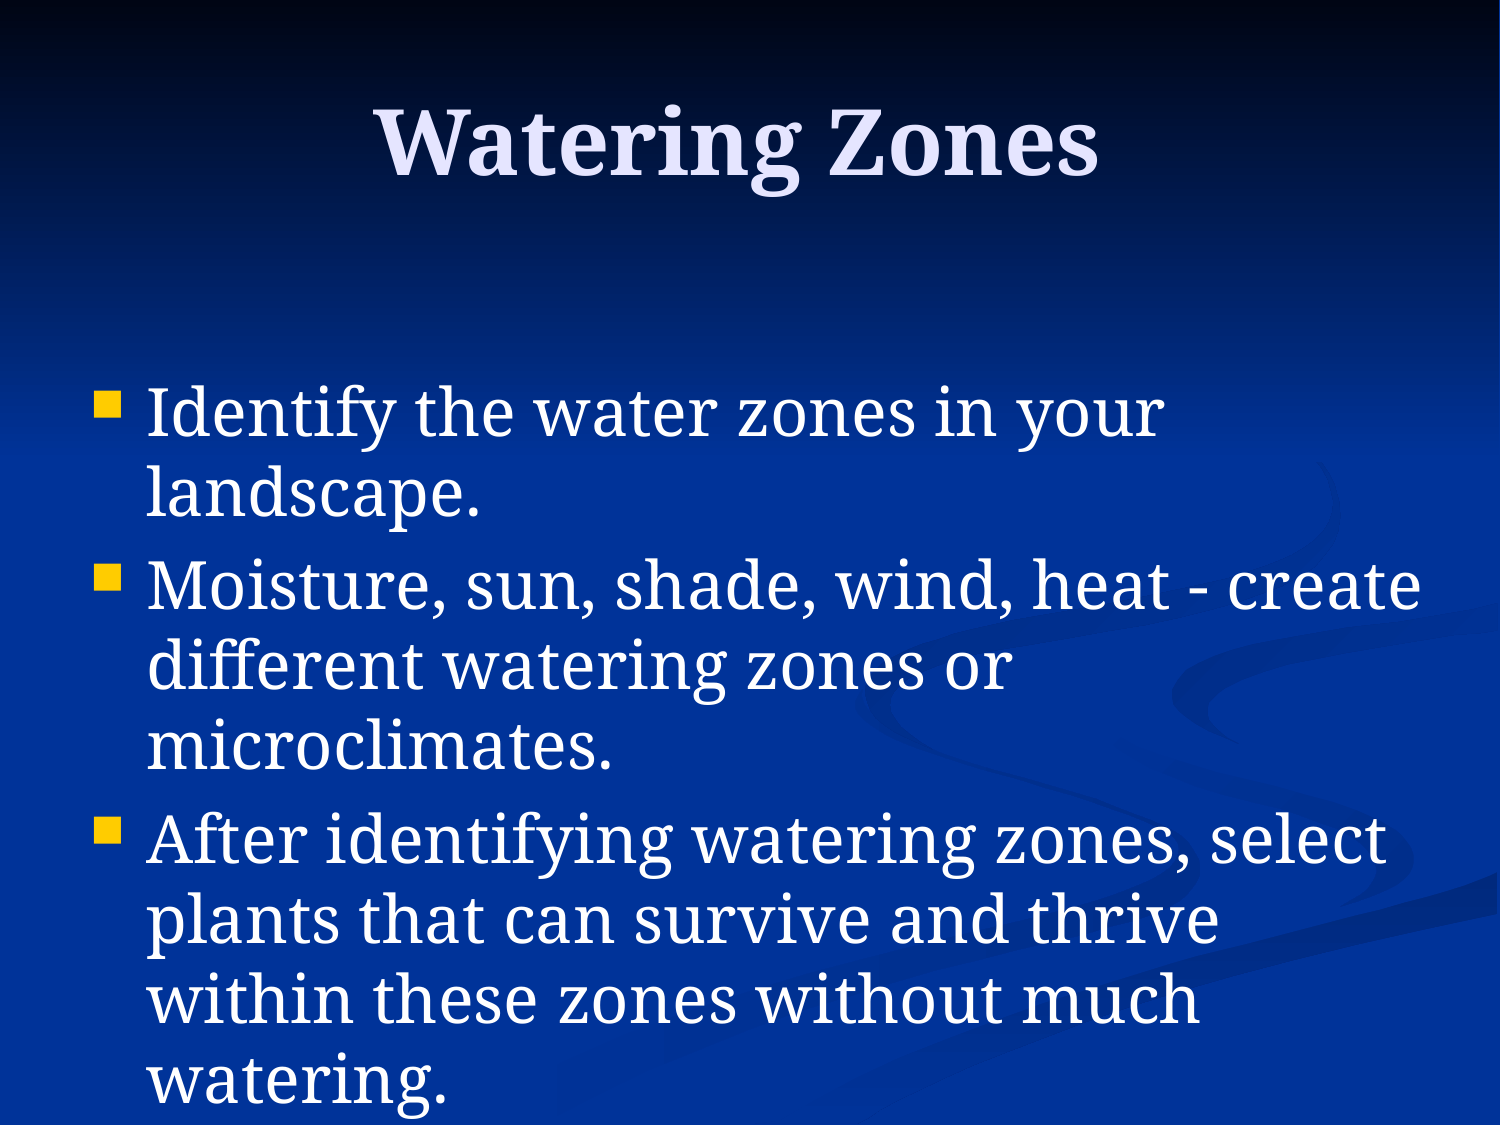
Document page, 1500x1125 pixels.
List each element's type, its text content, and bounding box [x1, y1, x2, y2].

list Identify the water zones in your landscape. Moisture, sun, shade, wind, heat - create different watering zones or microclimates. After identifying watering zones, select plants that can survive and thrive within these zones without much watering. This is what Xeriscaping is all about !!! [75, 362, 1450, 1038]
title Watering Zones [75, 45, 1425, 233]
